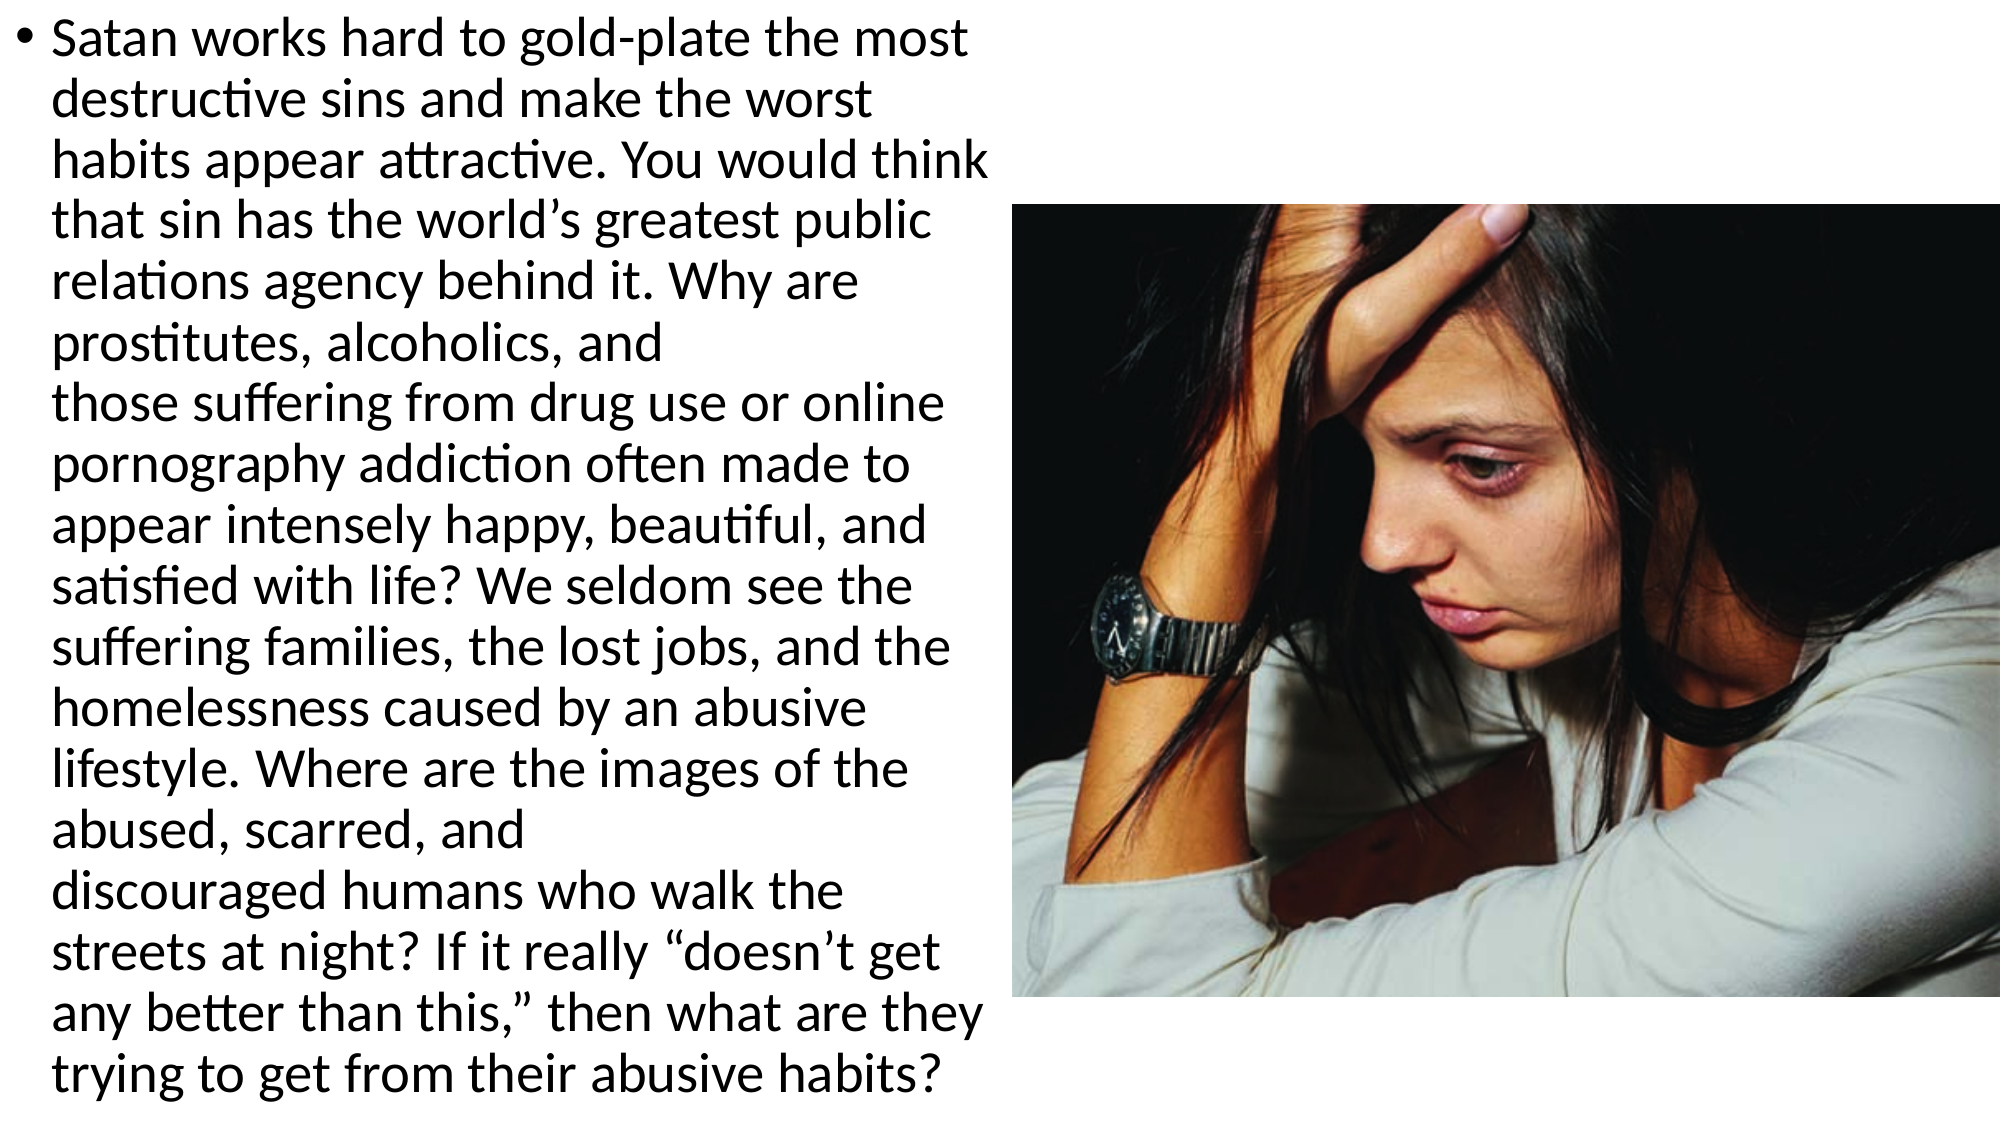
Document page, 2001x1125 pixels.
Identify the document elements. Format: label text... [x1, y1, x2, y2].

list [1012, 204, 2000, 998]
list Satan works hard to gold-plate the most destructive sins and make the worst habits appear attractive. You would think that sin has the world’s greatest public relations agency behind it. Why are prostitutes, alcoholics, and those suffering from drug use or online pornography addiction often made to appear intensely happy, beautiful, and satisfied with life? We seldom see the suffering families, the lost jobs, and the homelessness caused by an abusive lifestyle. Where are the images of the abused, scarred, and discouraged humans who walk the streets at night? If it really “doesn’t get any better than this,” then what are they trying to get from their abusive habits? [0, 0, 1013, 1125]
